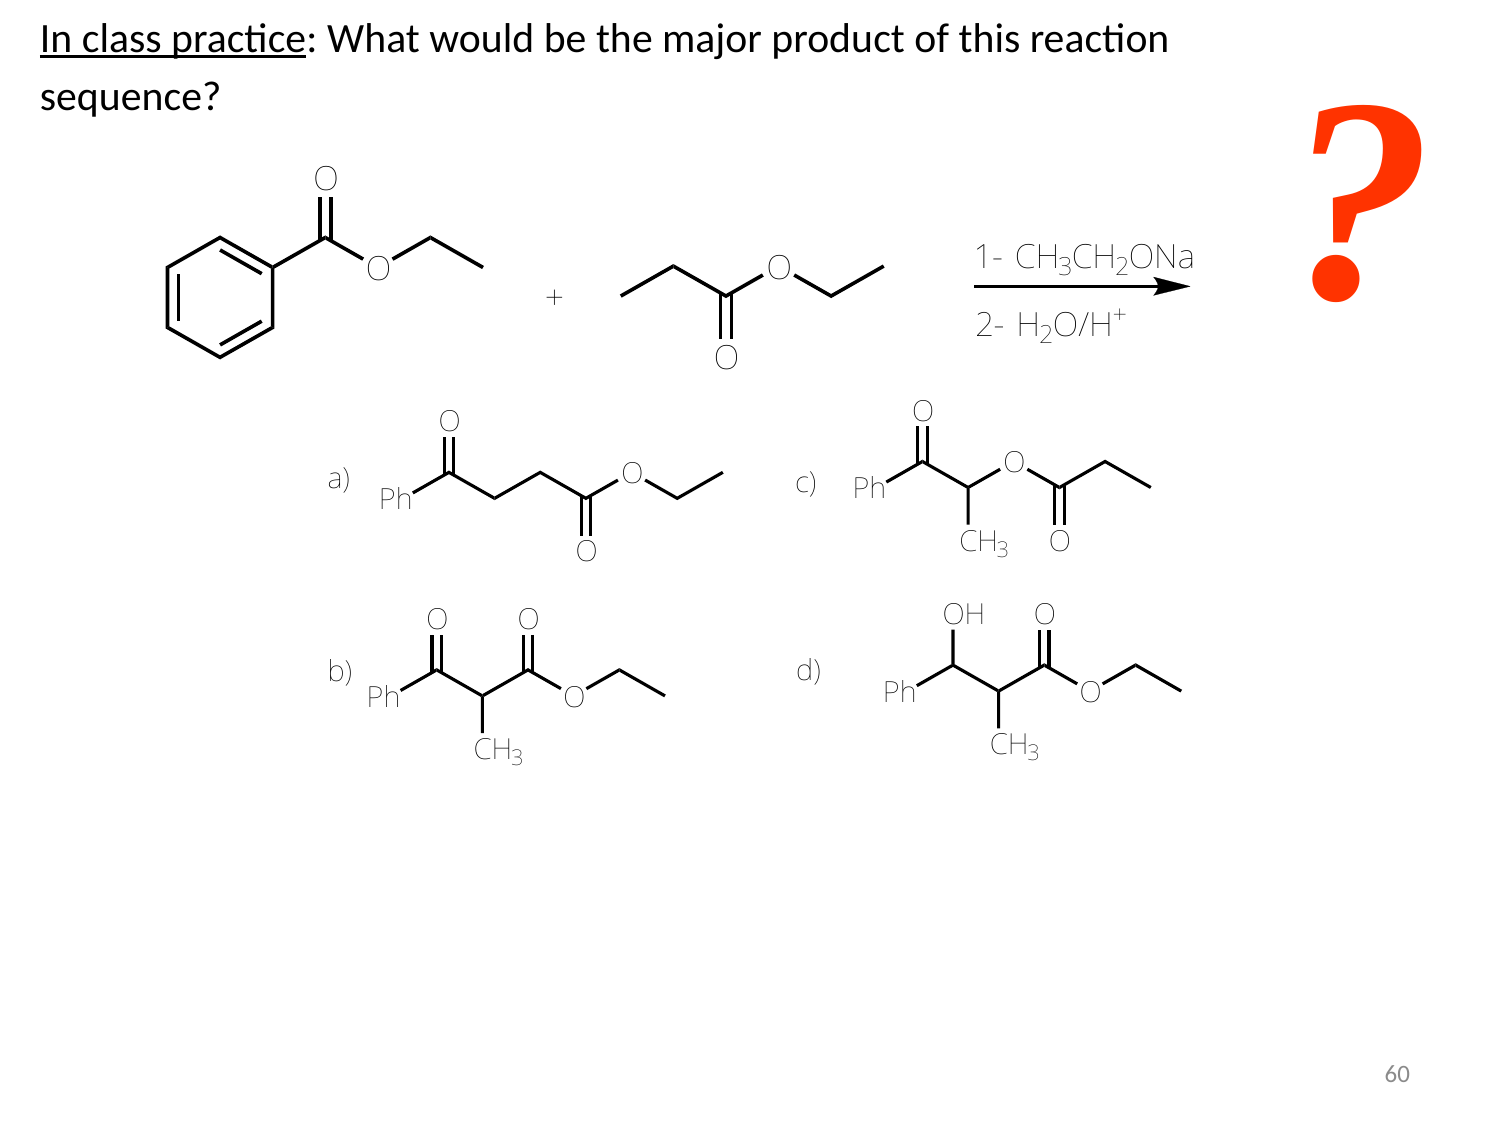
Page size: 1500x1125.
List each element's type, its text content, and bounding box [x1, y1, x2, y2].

list In class practice: What would be the major product of this reaction sequence? [24, 3, 1375, 746]
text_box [162, 162, 1200, 380]
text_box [324, 399, 1188, 781]
slide_number 60 [1074, 1042, 1425, 1103]
text_box ? [1271, 0, 1500, 365]
